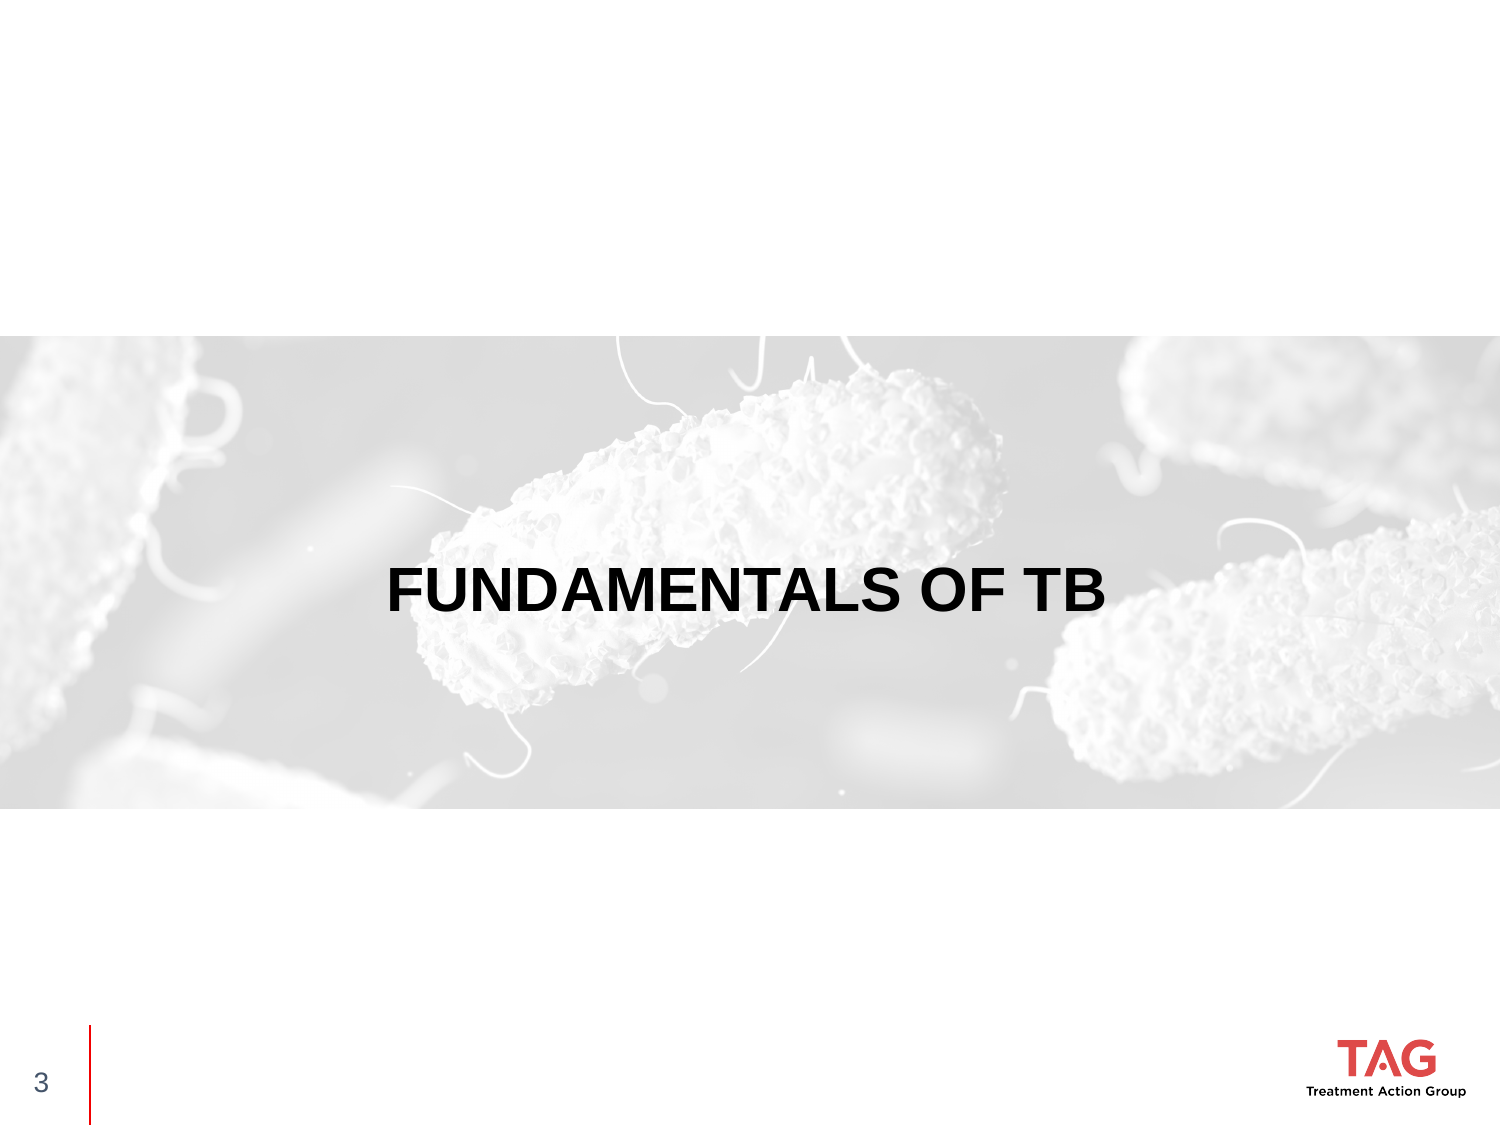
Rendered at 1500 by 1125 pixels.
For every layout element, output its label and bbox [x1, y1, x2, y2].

picture [1302, 1032, 1468, 1101]
text_box [18, 1025, 98, 1125]
picture [0, 336, 1500, 809]
